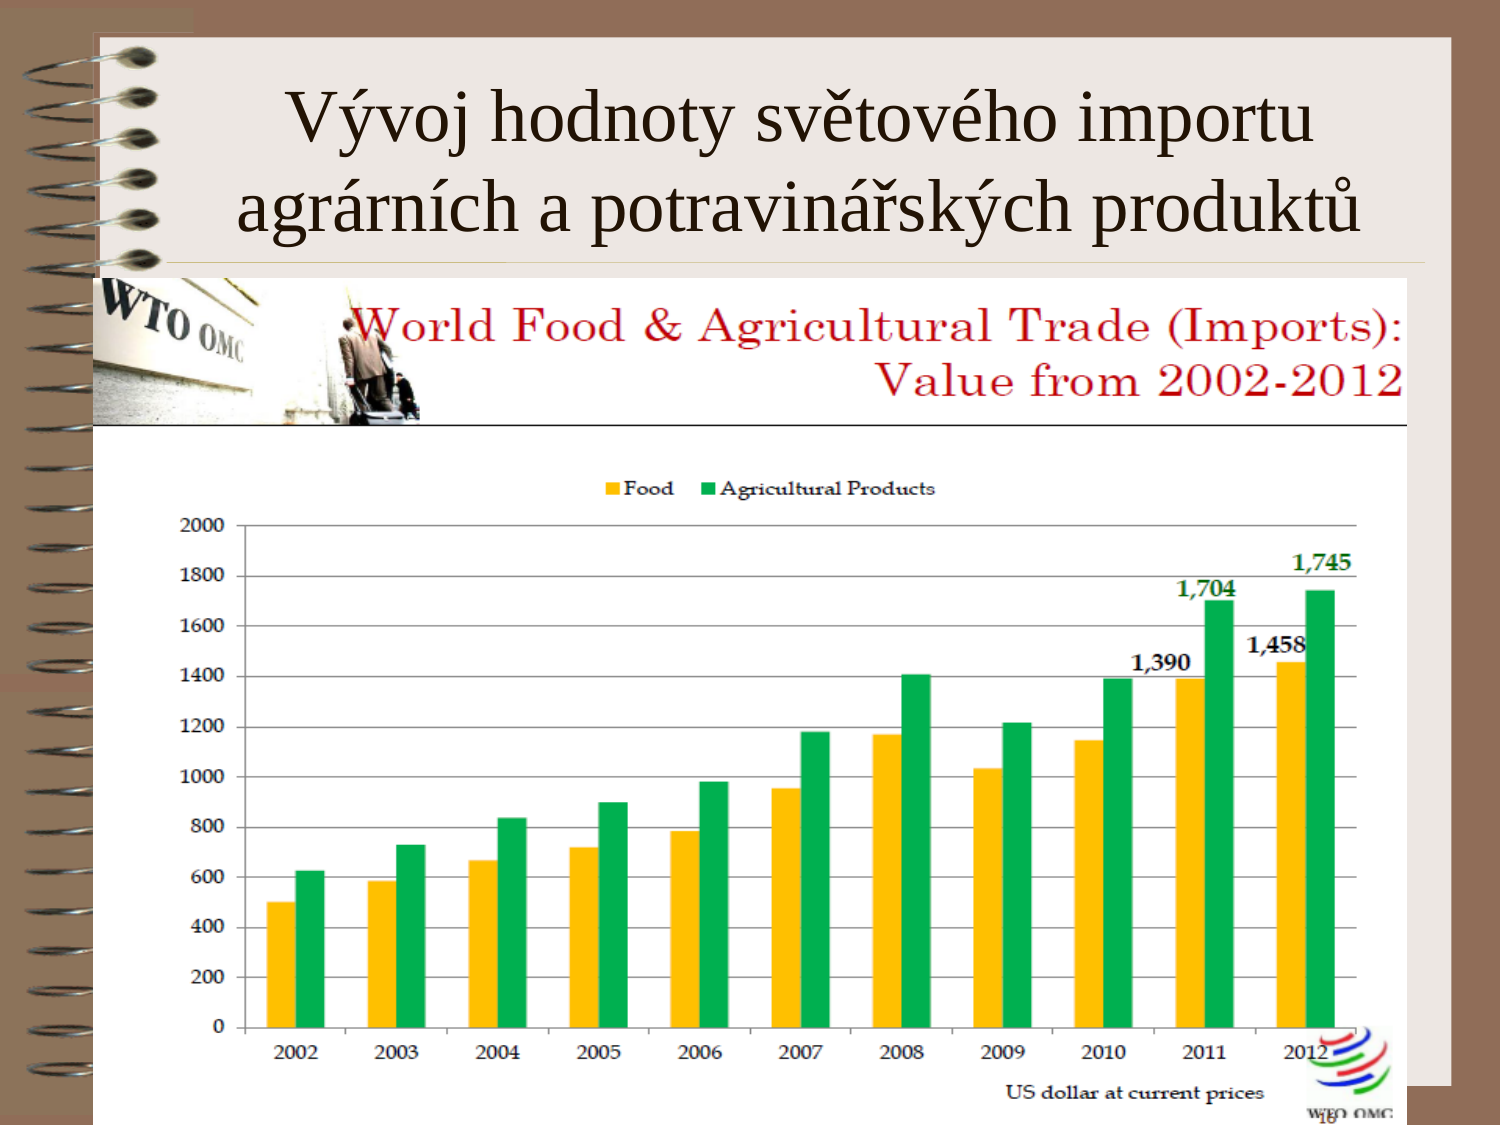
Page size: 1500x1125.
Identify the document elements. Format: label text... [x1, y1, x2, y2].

title Vývoj hodnoty světového importu agrárních a potravinářských produktů [174, 62, 1425, 250]
picture [0, 8, 1407, 1125]
